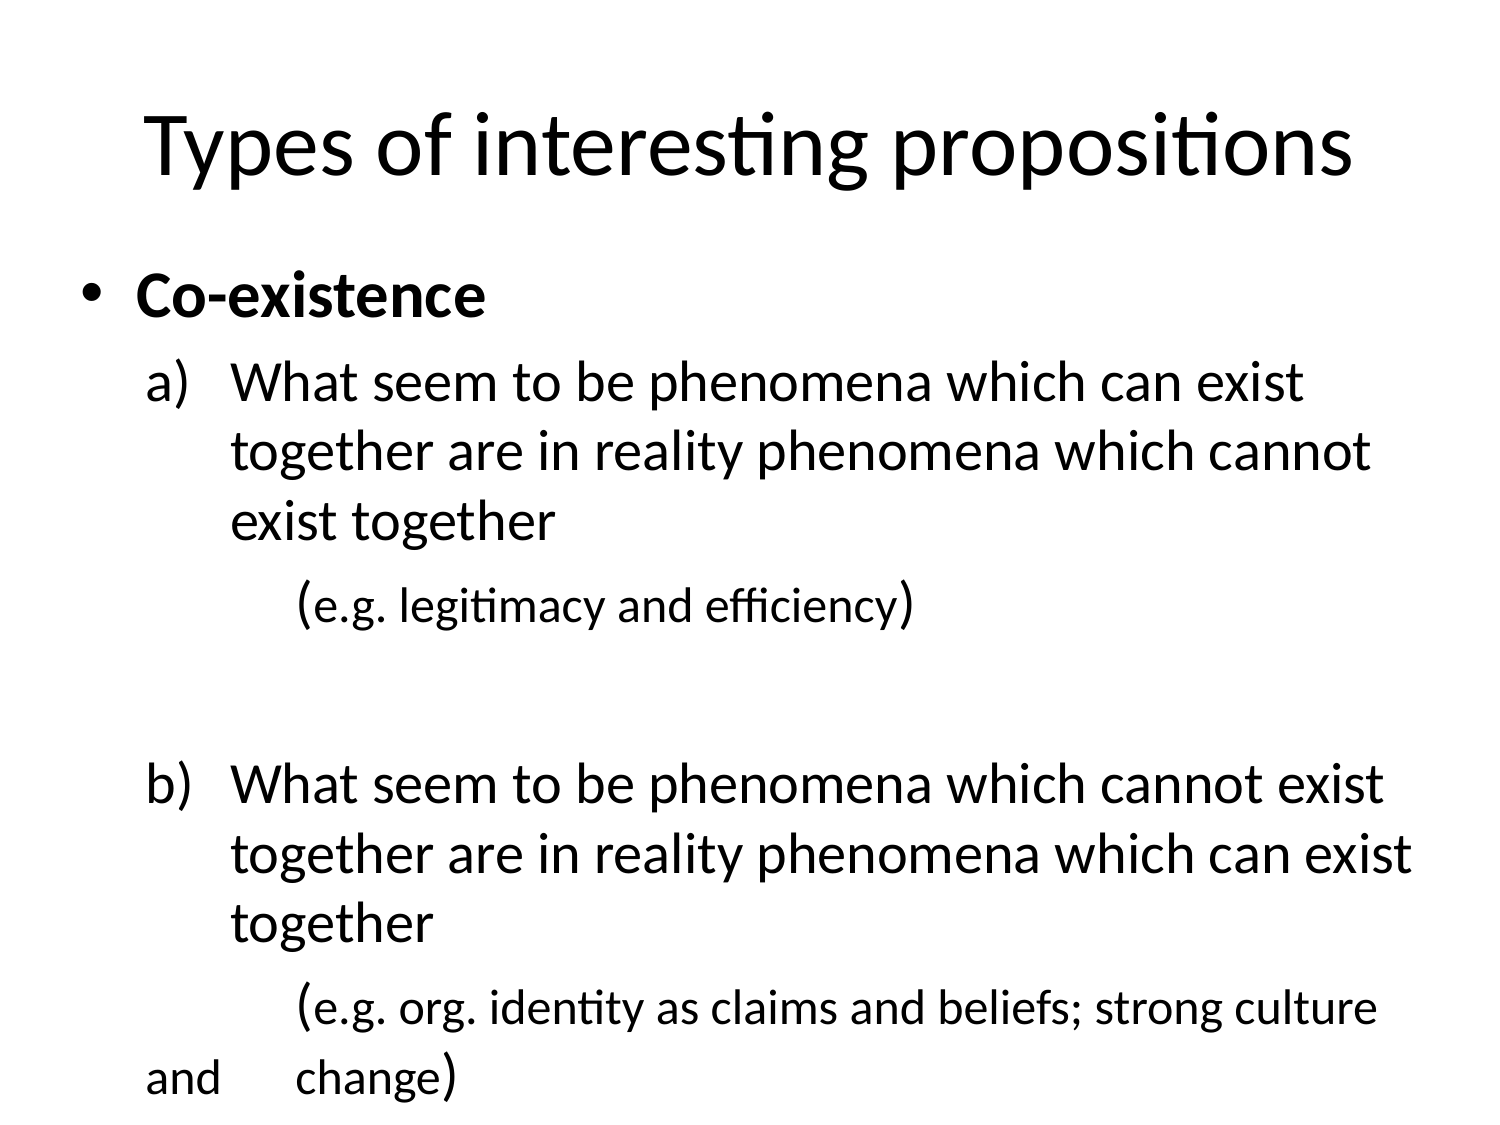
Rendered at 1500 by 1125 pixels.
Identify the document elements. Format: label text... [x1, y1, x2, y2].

list Co-existence What seem to be phenomena which can exist together are in reality phenomena which cannot exist together (e.g. legitimacy and efficiency) What seem to be phenomena which cannot exist together are in reality phenomena which can exist together (e.g. org. identity as claims and beliefs; strong culture and change) [64, 243, 1436, 1125]
title Types of interesting propositions [53, 45, 1447, 233]
